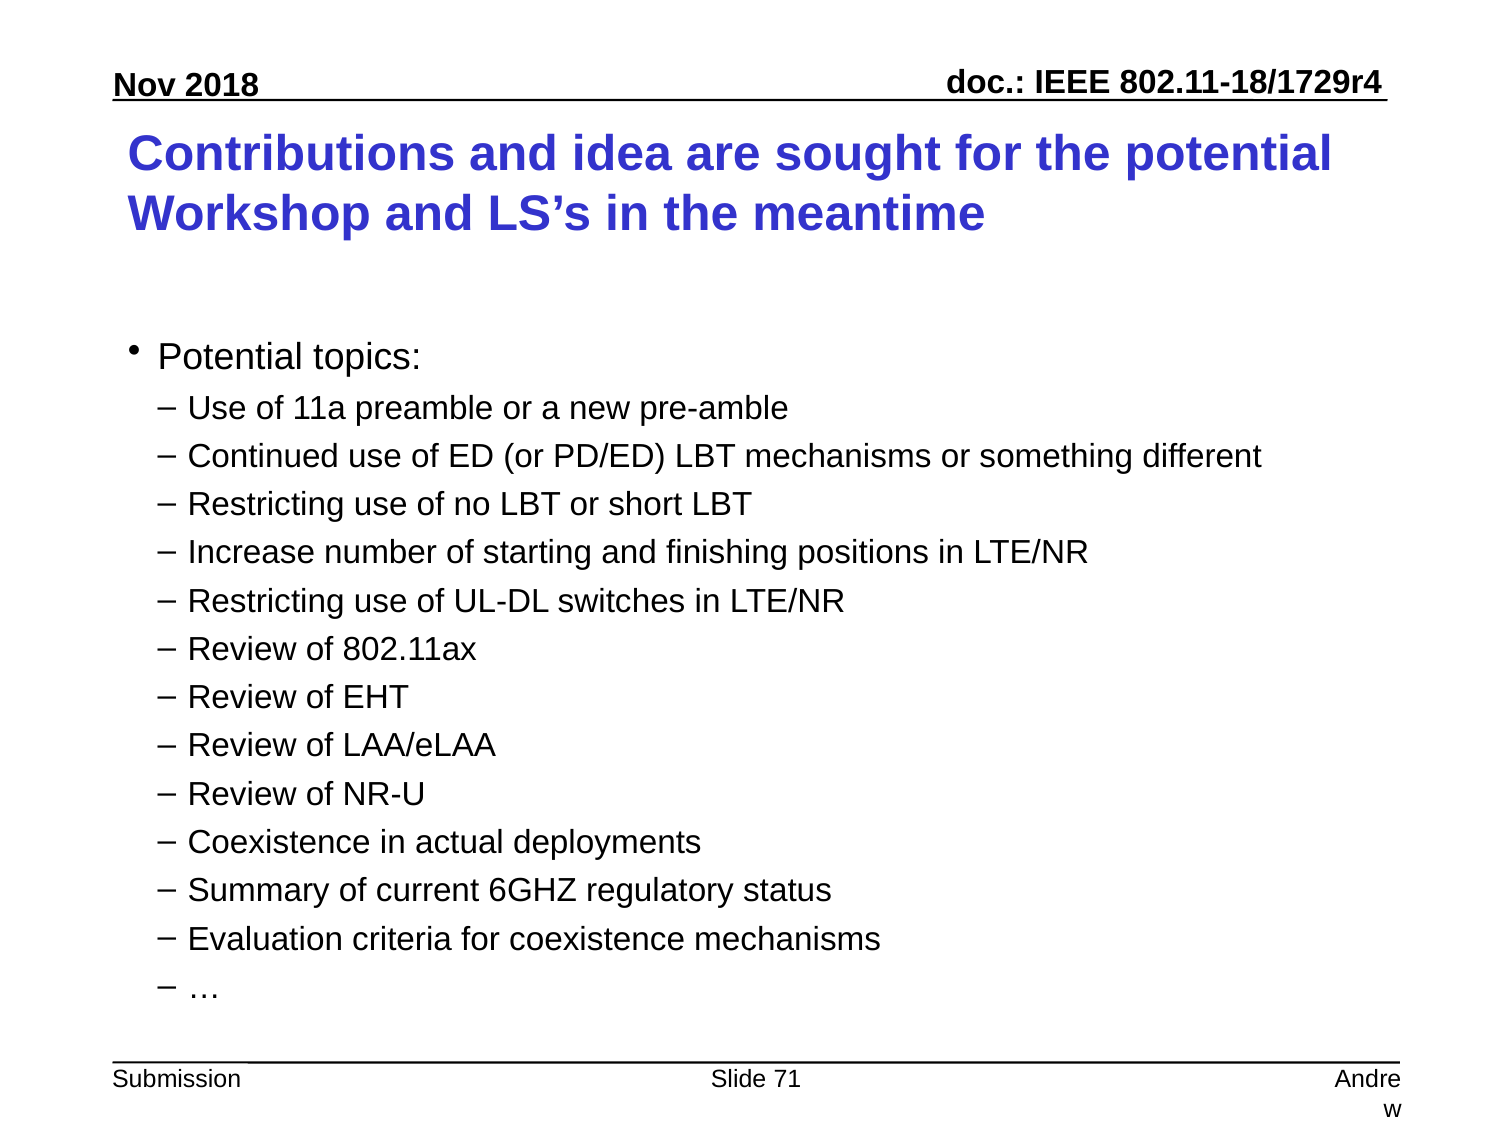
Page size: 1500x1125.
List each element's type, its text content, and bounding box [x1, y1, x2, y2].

title Contributions and idea are sought for the potential Workshop and LS’s in the meantime [112, 112, 1388, 288]
slide_number Slide 71 [709, 1061, 803, 1093]
footer Andrew Myles, Cisco [1320, 1061, 1402, 1093]
list Potential topics: Use of 11a preamble or a new pre-amble Continued use of ED (or PD/ED) LBT mechanisms or something different Restricting use of no LBT or short LBT Increase number of starting and finishing positions in LTE/NR Restricting use of UL-DL switches in LTE/NR Review of 802.11ax Review of EHT Review of LAA/eLAA Review of NR-U Coexistence in actual deployments Summary of current 6GHZ regulatory status Evaluation criteria for coexistence mechanisms … [112, 324, 1388, 1000]
